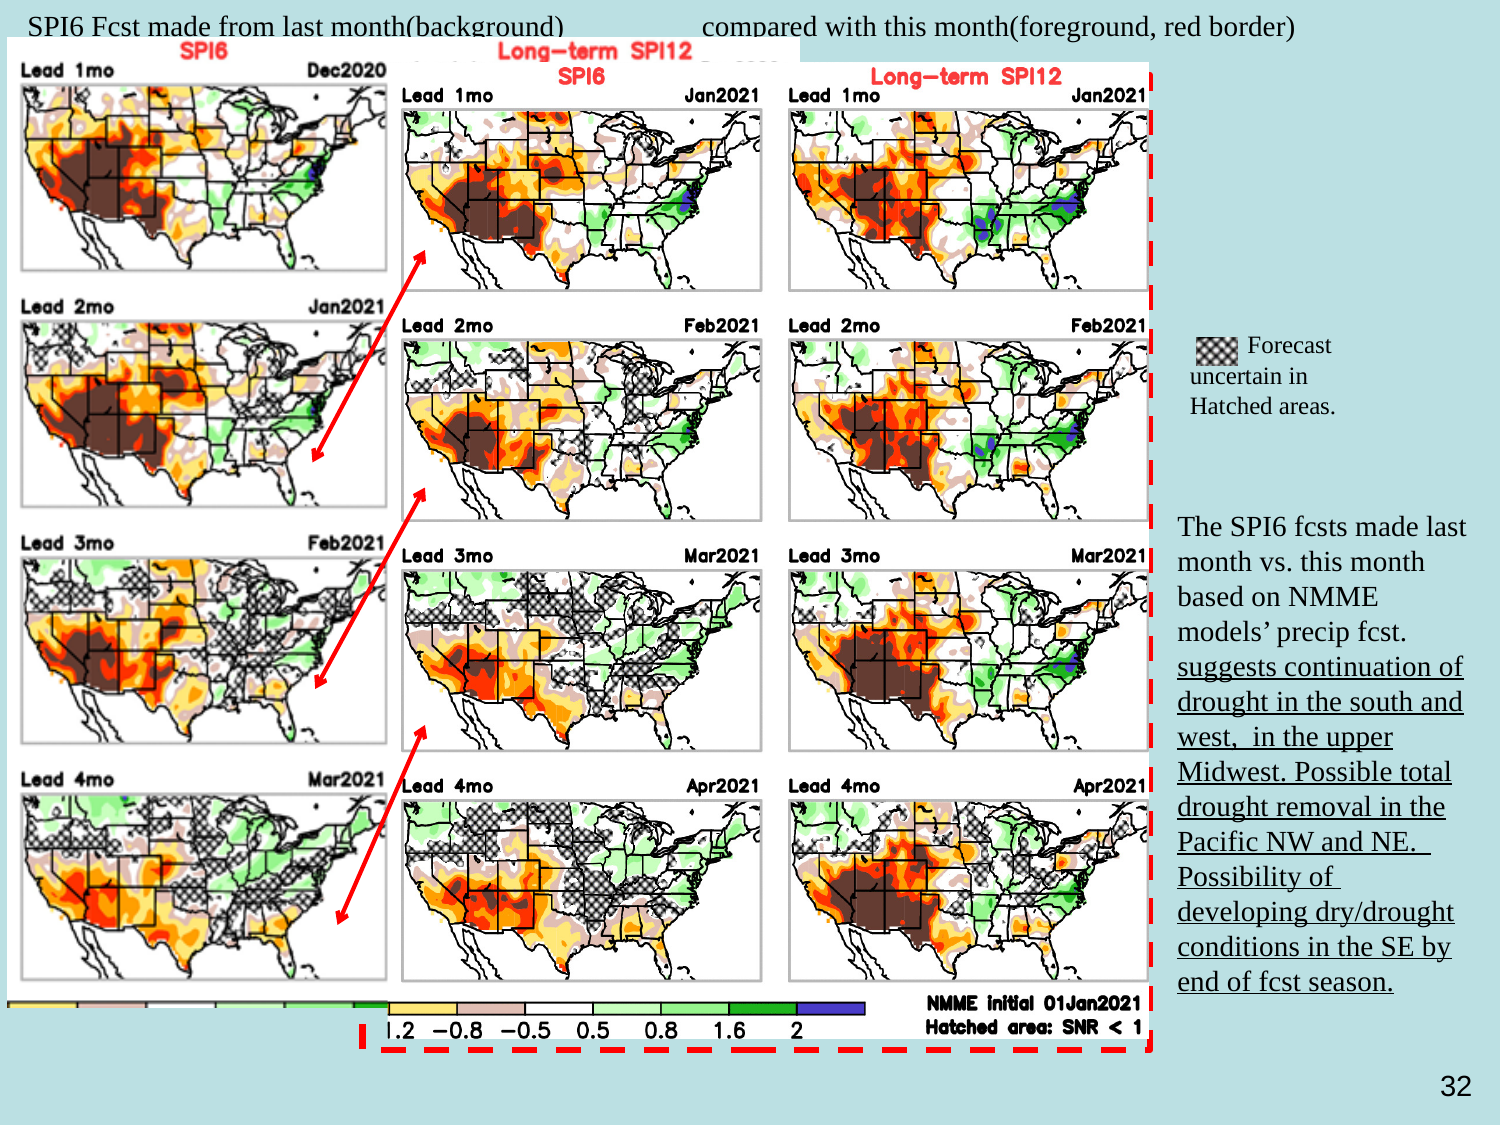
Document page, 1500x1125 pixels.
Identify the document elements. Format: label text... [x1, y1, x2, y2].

text_box SPI6 Fcst made from last month(background) compared with this month(foreground, red border) [12, 0, 1500, 50]
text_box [312, 249, 426, 463]
text_box [360, 1016, 1152, 1052]
text_box The SPI6 fcsts made last month vs. this month based on NMME models’ precip fcst. suggests continuation of drought in the south and west, in the upper Midwest. Possible total drought removal in the Pacific NW and NE. Possibility of developing dry/drought conditions in the SE by end of fcst season. [1162, 499, 1488, 1005]
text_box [337, 724, 426, 926]
text_box Forecast uncertain in Hatched areas. [1174, 312, 1362, 427]
picture [6, 37, 1150, 1040]
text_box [314, 487, 426, 690]
picture [1196, 337, 1238, 366]
slide_number 32 [1387, 1059, 1488, 1113]
